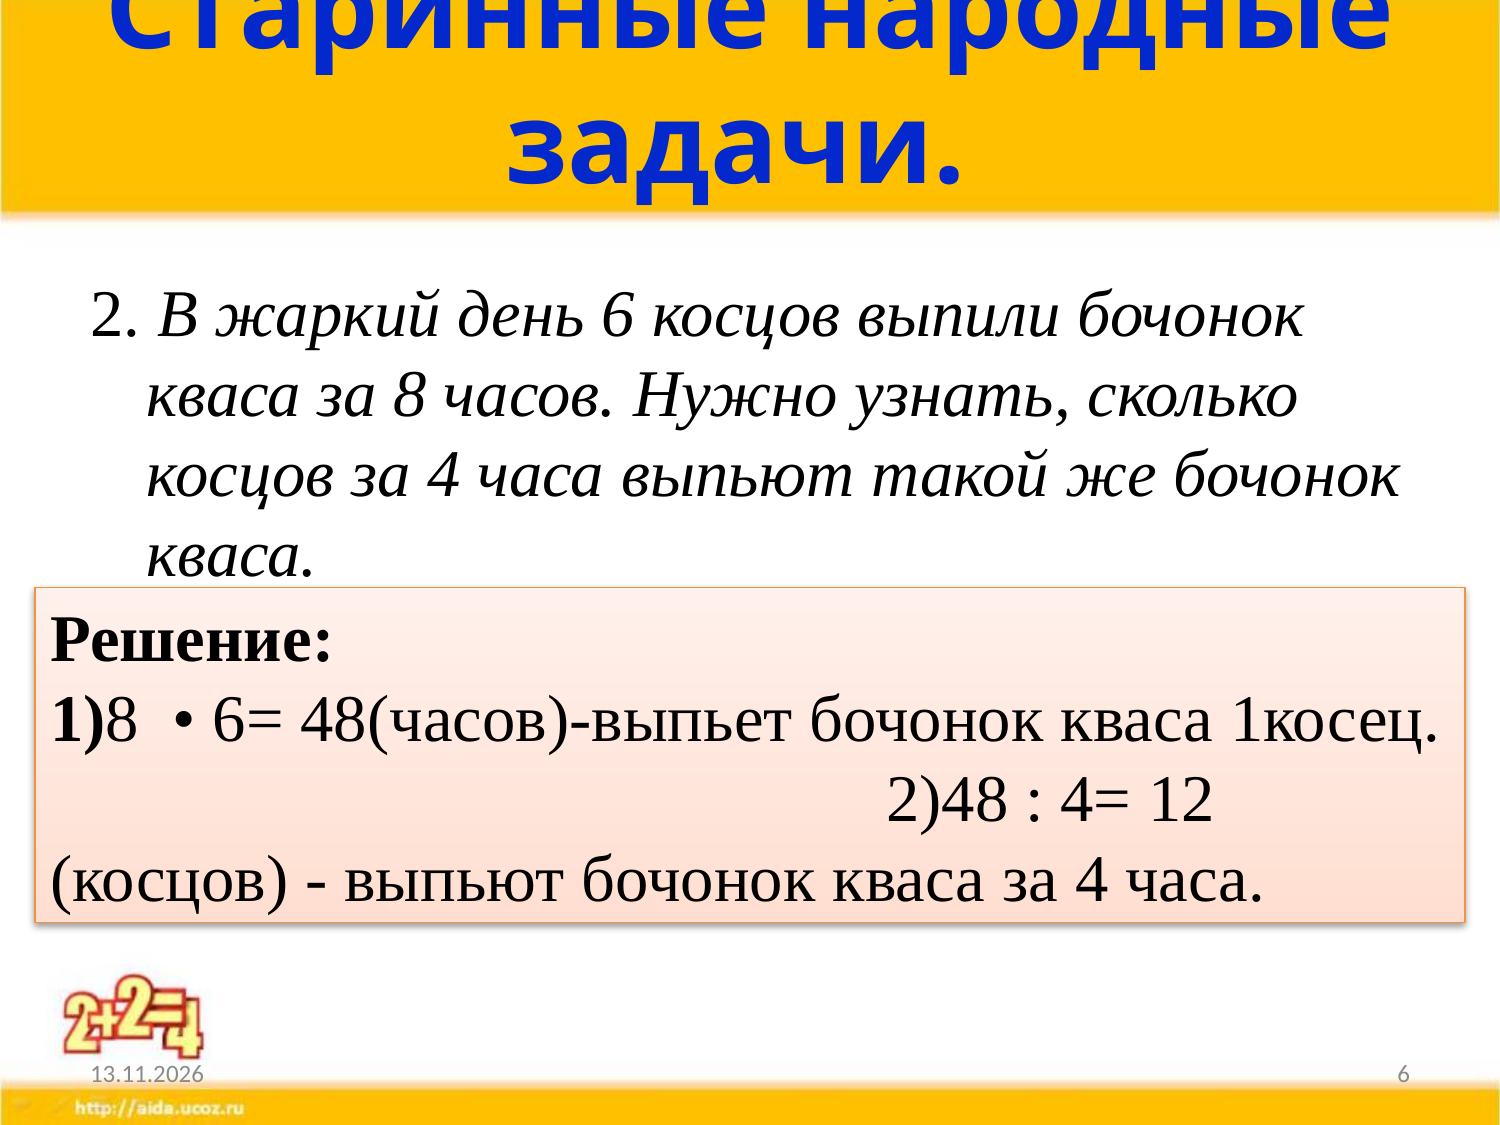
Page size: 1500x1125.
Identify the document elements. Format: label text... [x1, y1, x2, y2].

list 2. В жаркий день 6 косцов выпили бочонок кваса за 8 часов. Нужно узнать, сколько косцов за 4 часа выпьют такой же бочонок кваса. [74, 262, 1426, 585]
title Старинные народные задачи. [74, 44, 1426, 233]
slide_number 6 [1074, 1042, 1425, 1103]
picture [0, 0, 1500, 1125]
text_box Решение: 1)8 • 6= 48(часов)-выпьет бочонок кваса 1косец. 2)48 : 4= 12 (косцов) - выпьют бочонок кваса за 4 часа. [34, 587, 1466, 923]
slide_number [75, 1042, 425, 1103]
